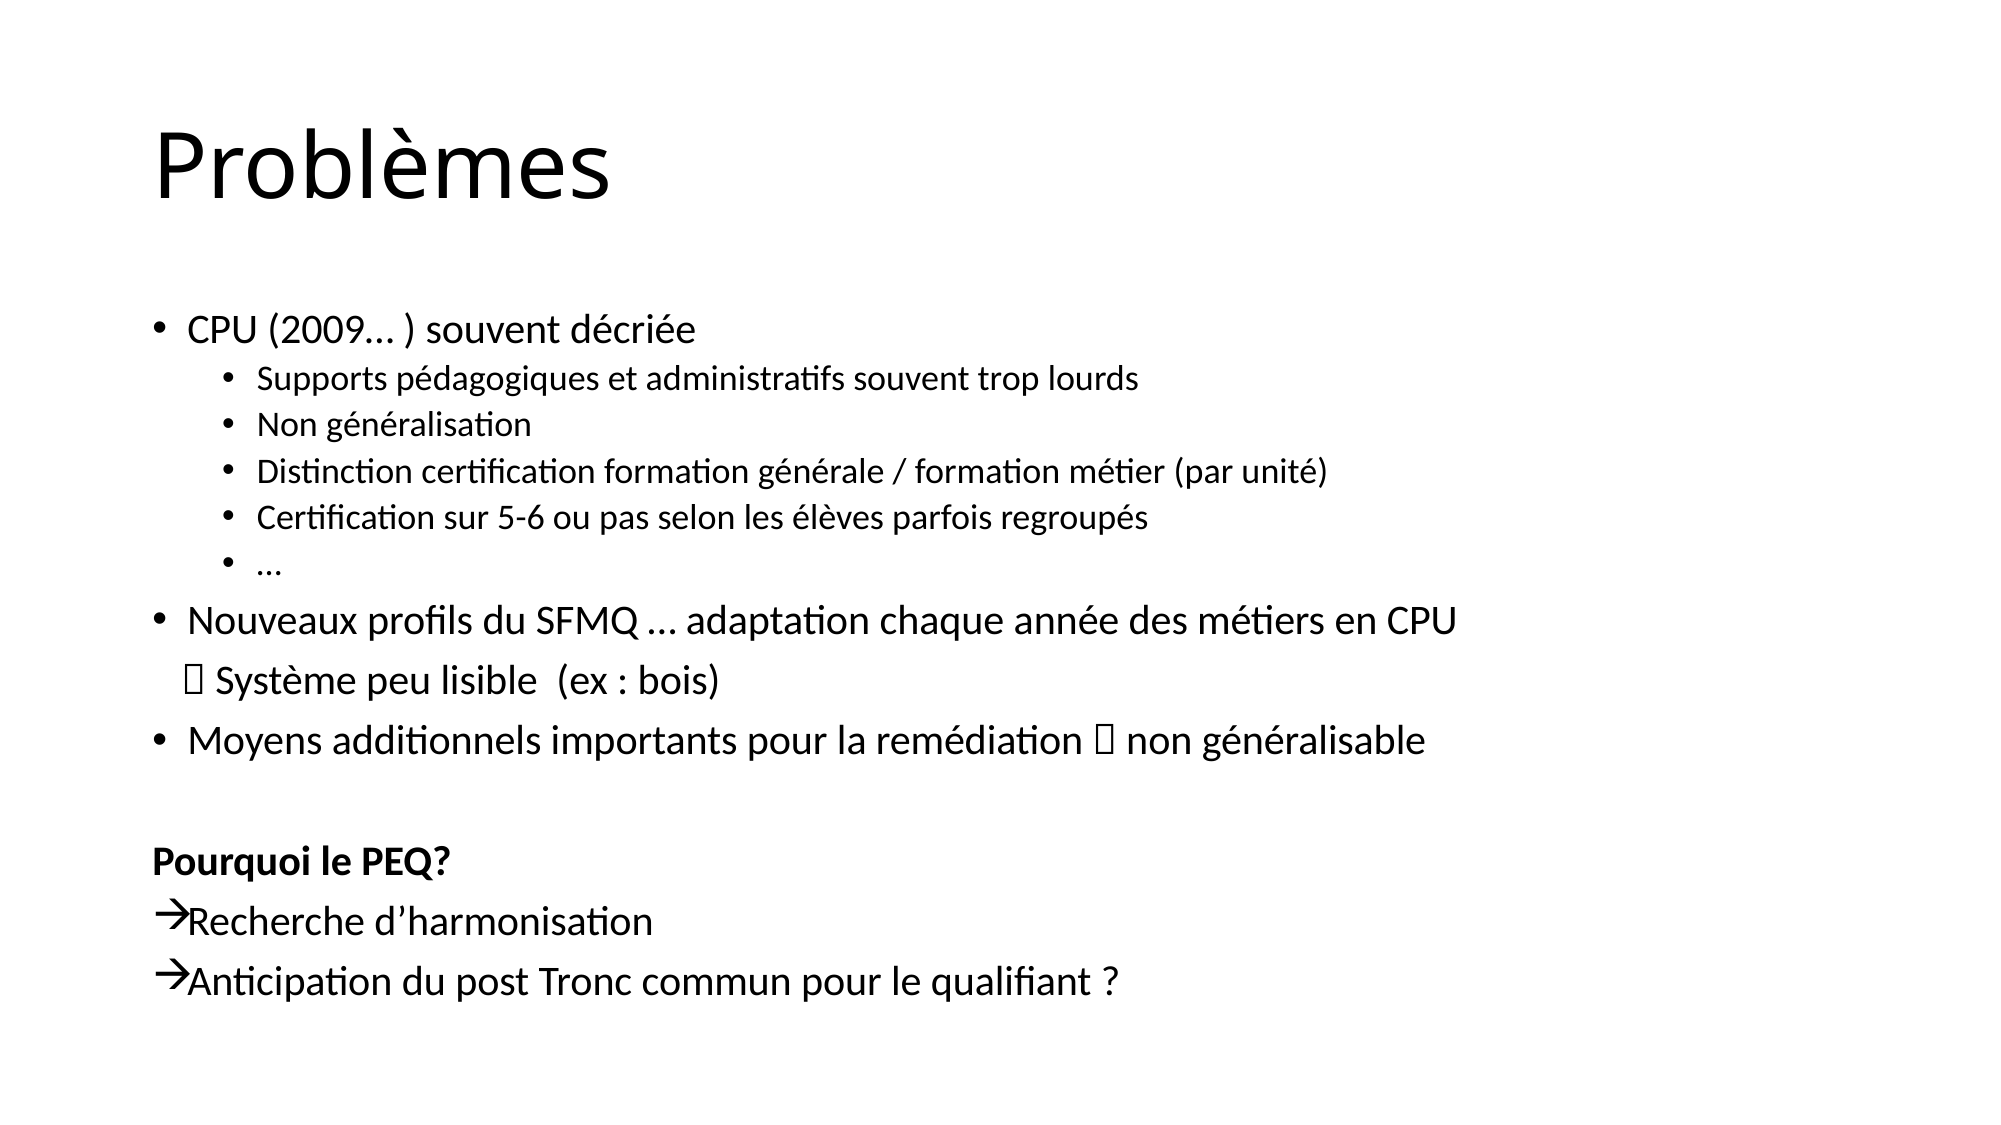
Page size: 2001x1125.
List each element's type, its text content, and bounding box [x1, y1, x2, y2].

list CPU (2009… ) souvent décriée Supports pédagogiques et administratifs souvent trop lourds Non généralisation Distinction certification formation générale / formation métier (par unité) Certification sur 5-6 ou pas selon les élèves parfois regroupés … Nouveaux profils du SFMQ … adaptation chaque année des métiers en CPU  Système peu lisible (ex : bois) Moyens additionnels importants pour la remédiation  non généralisable Pourquoi le PEQ? Recherche d’harmonisation Anticipation du post Tronc commun pour le qualifiant ? [137, 299, 1863, 1014]
title Problèmes [137, 59, 1863, 278]
